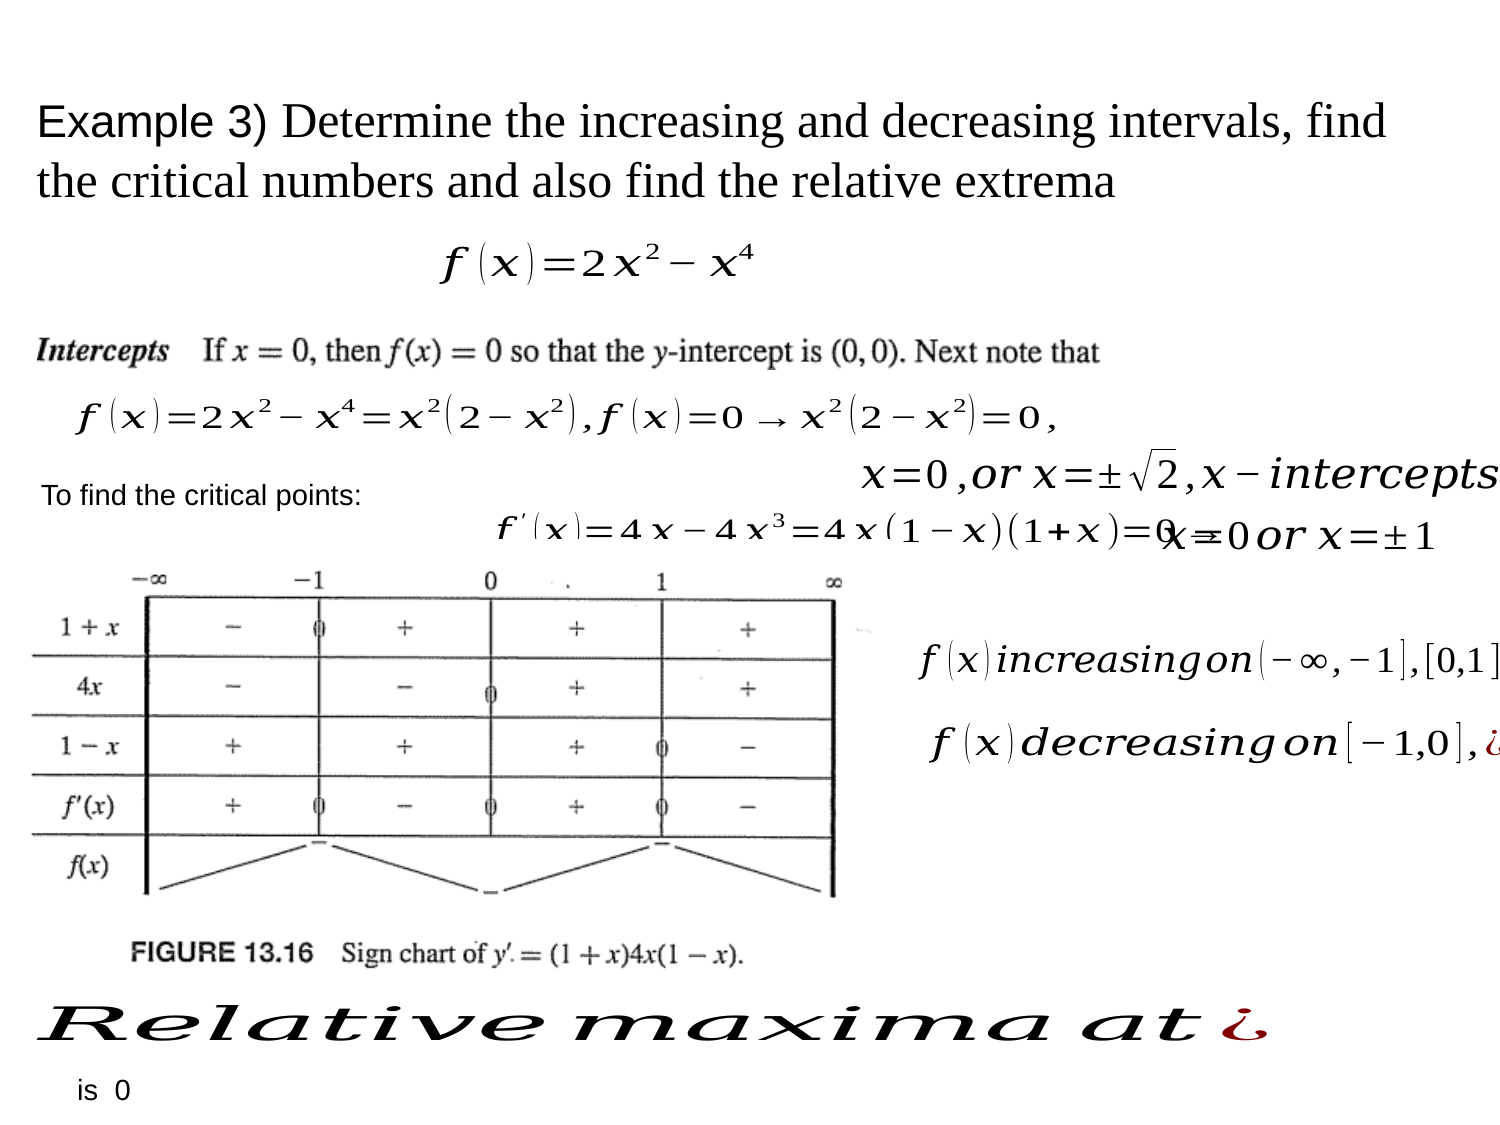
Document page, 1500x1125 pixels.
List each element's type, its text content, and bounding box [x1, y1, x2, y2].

text_box Example 3) Determine the increasing and decreasing intervals, find the critical numbers and also find the relative extrema [36, 86, 1400, 208]
picture [37, 327, 1126, 370]
picture [7, 539, 898, 998]
